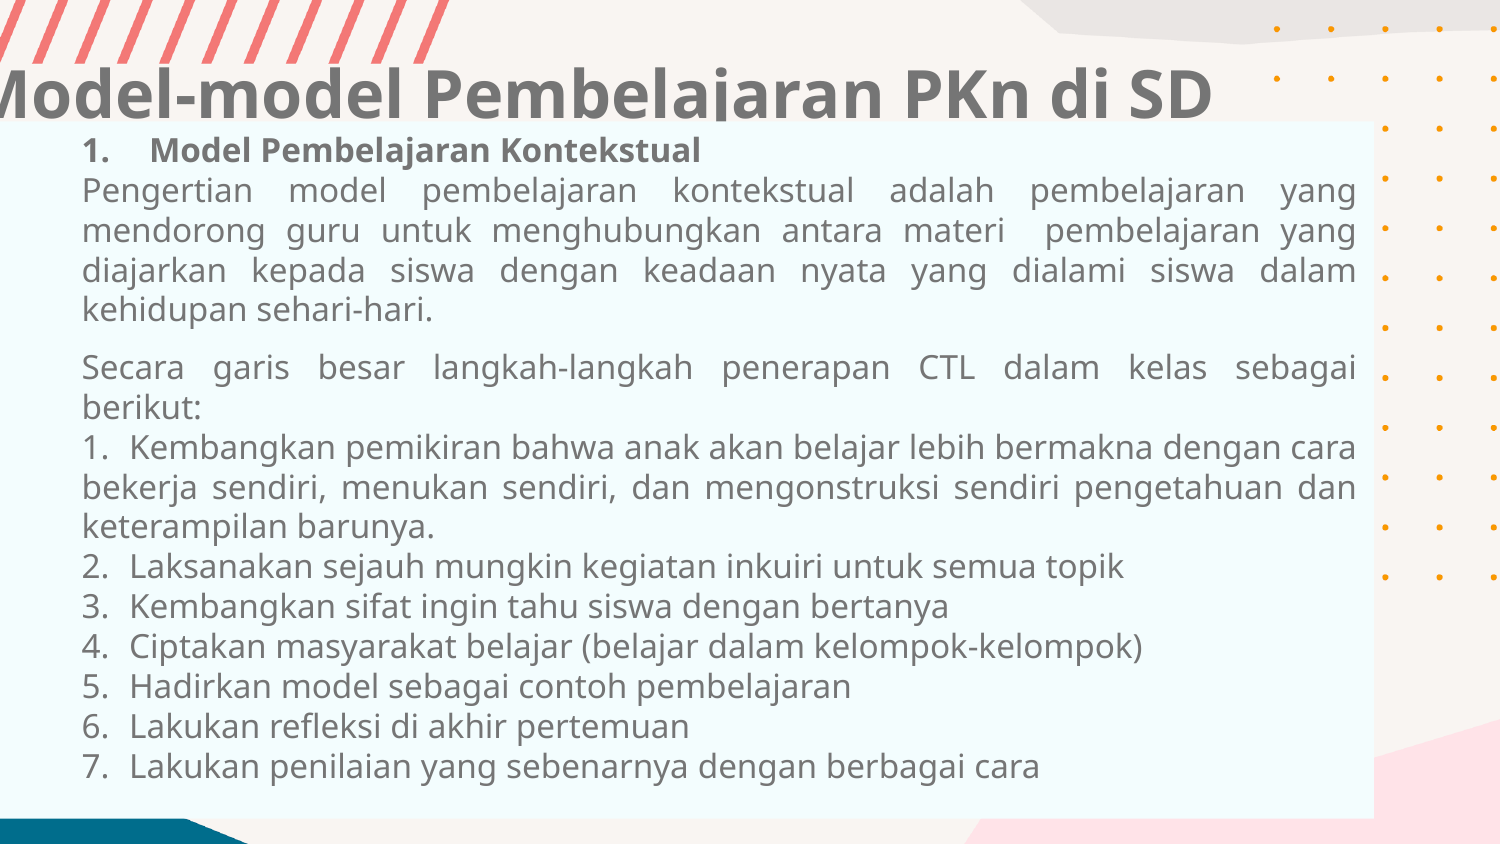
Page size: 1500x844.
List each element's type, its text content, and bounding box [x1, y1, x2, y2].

picture [0, 0, 1500, 844]
text_box 1. Model Pembelajaran Kontekstual Pengertian model pembelajaran kontekstual adalah pembelajaran yang mendorong guru untuk menghubungkan antara materi pembelajaran yang diajarkan kepada siswa dengan keadaan nyata yang dialami siswa dalam kehidupan sehari-hari. Secara garis besar langkah-langkah penerapan CTL dalam kelas sebagai berikut: 1. Kembangkan pemikiran bahwa anak akan belajar lebih bermakna dengan cara bekerja sendiri, menukan sendiri, dan mengonstruksi sendiri pengetahuan dan keterampilan barunya. 2. Laksanakan sejauh mungkin kegiatan inkuiri untuk semua topik 3. Kembangkan sifat ingin tahu siswa dengan bertanya 4. Ciptakan masyarakat belajar (belajar dalam kelompok-kelompok) 5. Hadirkan model sebagai contoh pembelajaran 6. Lakukan refleksi di akhir pertemuan 7. Lakukan penilaian yang sebenarnya dengan berbagai cara [0, 121, 1374, 819]
text_box Model-model Pembelajaran PKn di SD [0, 44, 1231, 121]
